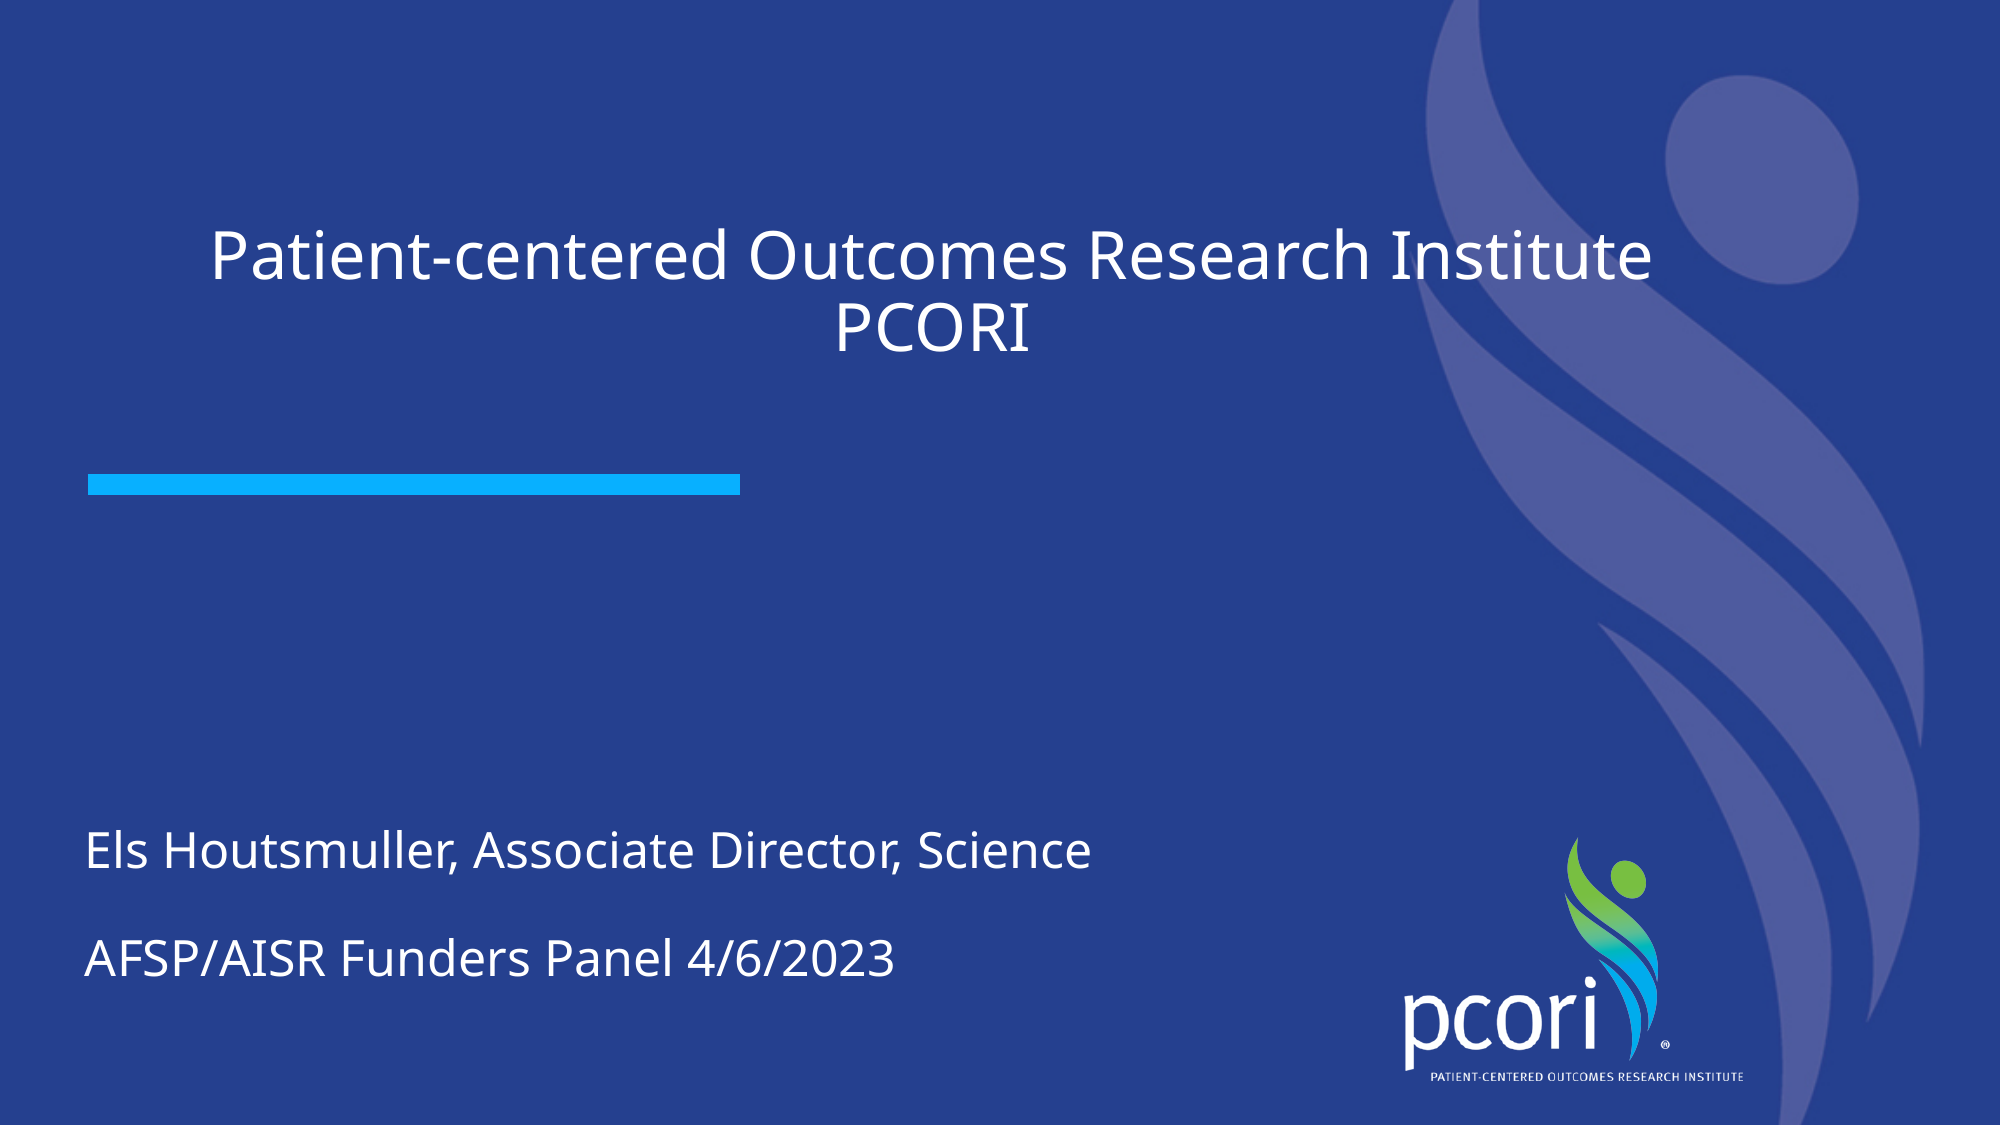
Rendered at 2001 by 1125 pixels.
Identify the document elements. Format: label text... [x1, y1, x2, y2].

list Els Houtsmuller, Associate Director, Science AFSP/AISR Funders Panel 4/6/2023 [70, 817, 1362, 1067]
title Patient-centered Outcomes Research Institute PCORI [70, 163, 1796, 381]
picture [0, 0, 2000, 1125]
